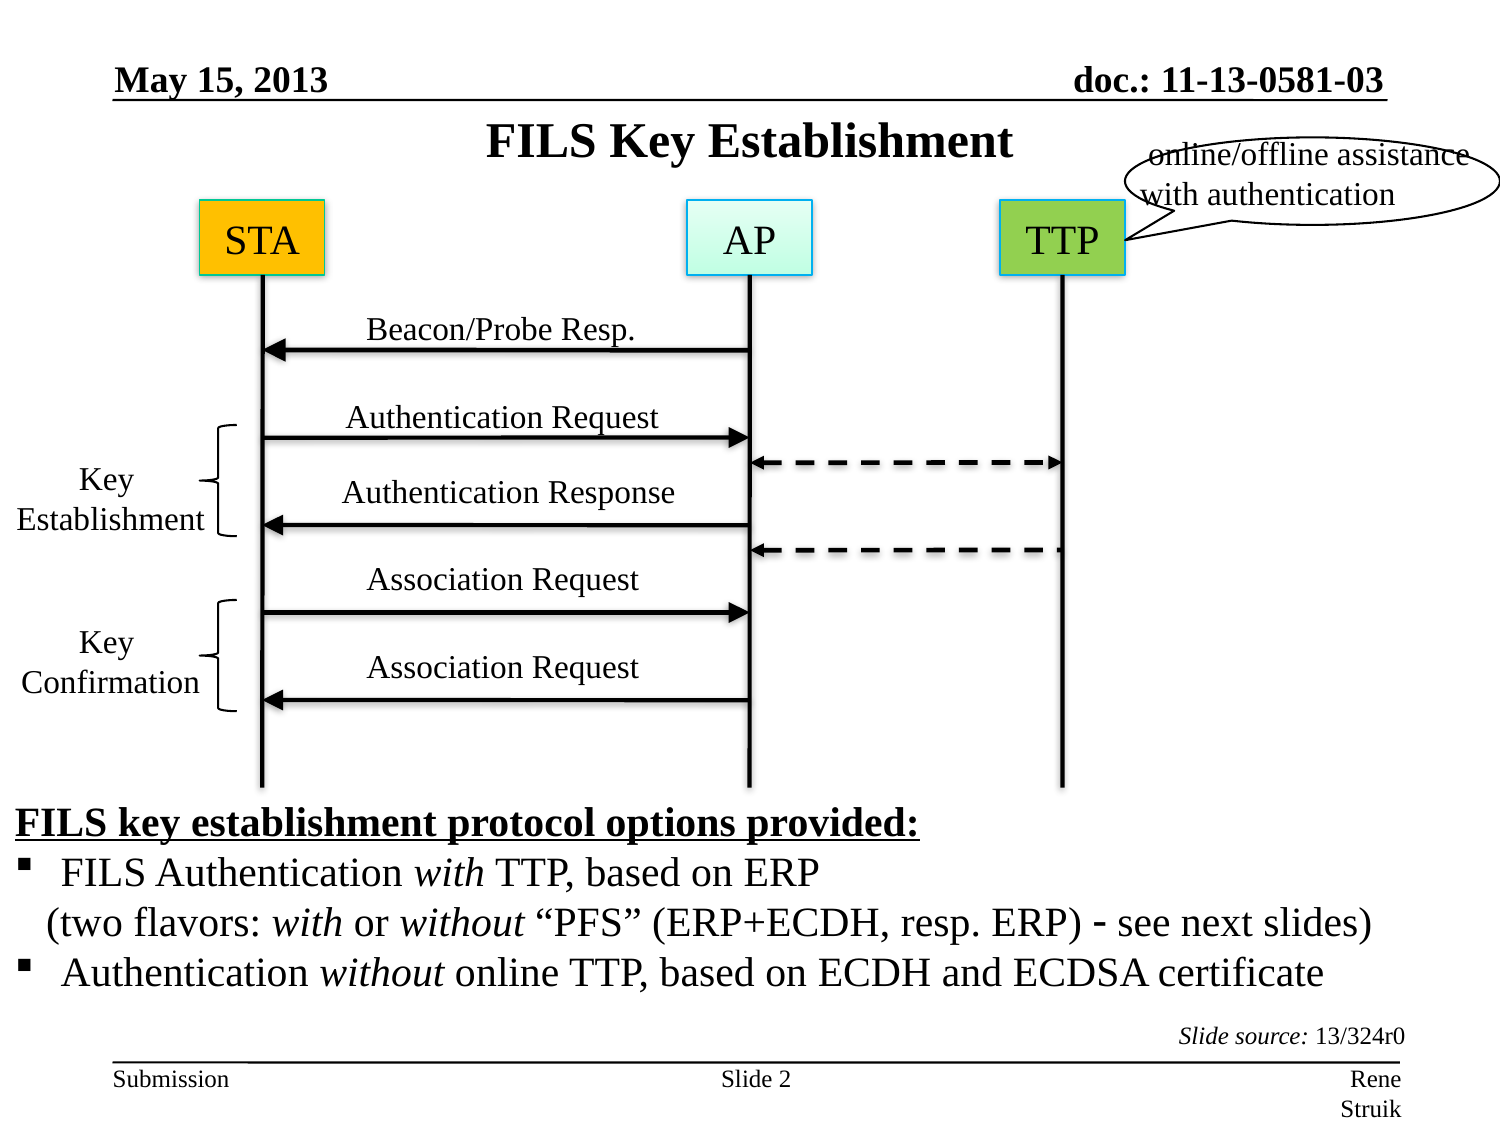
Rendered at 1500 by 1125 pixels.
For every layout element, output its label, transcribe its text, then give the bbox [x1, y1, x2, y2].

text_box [0, 199, 1126, 789]
slide_number Slide 2 [712, 1061, 801, 1093]
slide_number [114, 54, 331, 101]
title FILS Key Establishment [0, 49, 1500, 198]
text_box FILS key establishment protocol options provided: FILS Authentication with TTP, based on ERP (two flavors: with or without “PFS” (ERP+ECDH, resp. ERP)  see next slides) Authentication without online TTP, based on ECDH and ECDSA certificate [0, 787, 1500, 1053]
text_box [1129, 220, 1399, 240]
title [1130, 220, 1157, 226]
text_box Slide source: 13/324r0 [1164, 1012, 1421, 1058]
text_box online/offline assistance with authentication [1125, 124, 1500, 220]
footer Rene Struik (Struik Security Consultancy) [1324, 1061, 1402, 1093]
title FILS Key Establishment [1208, 220, 1500, 226]
